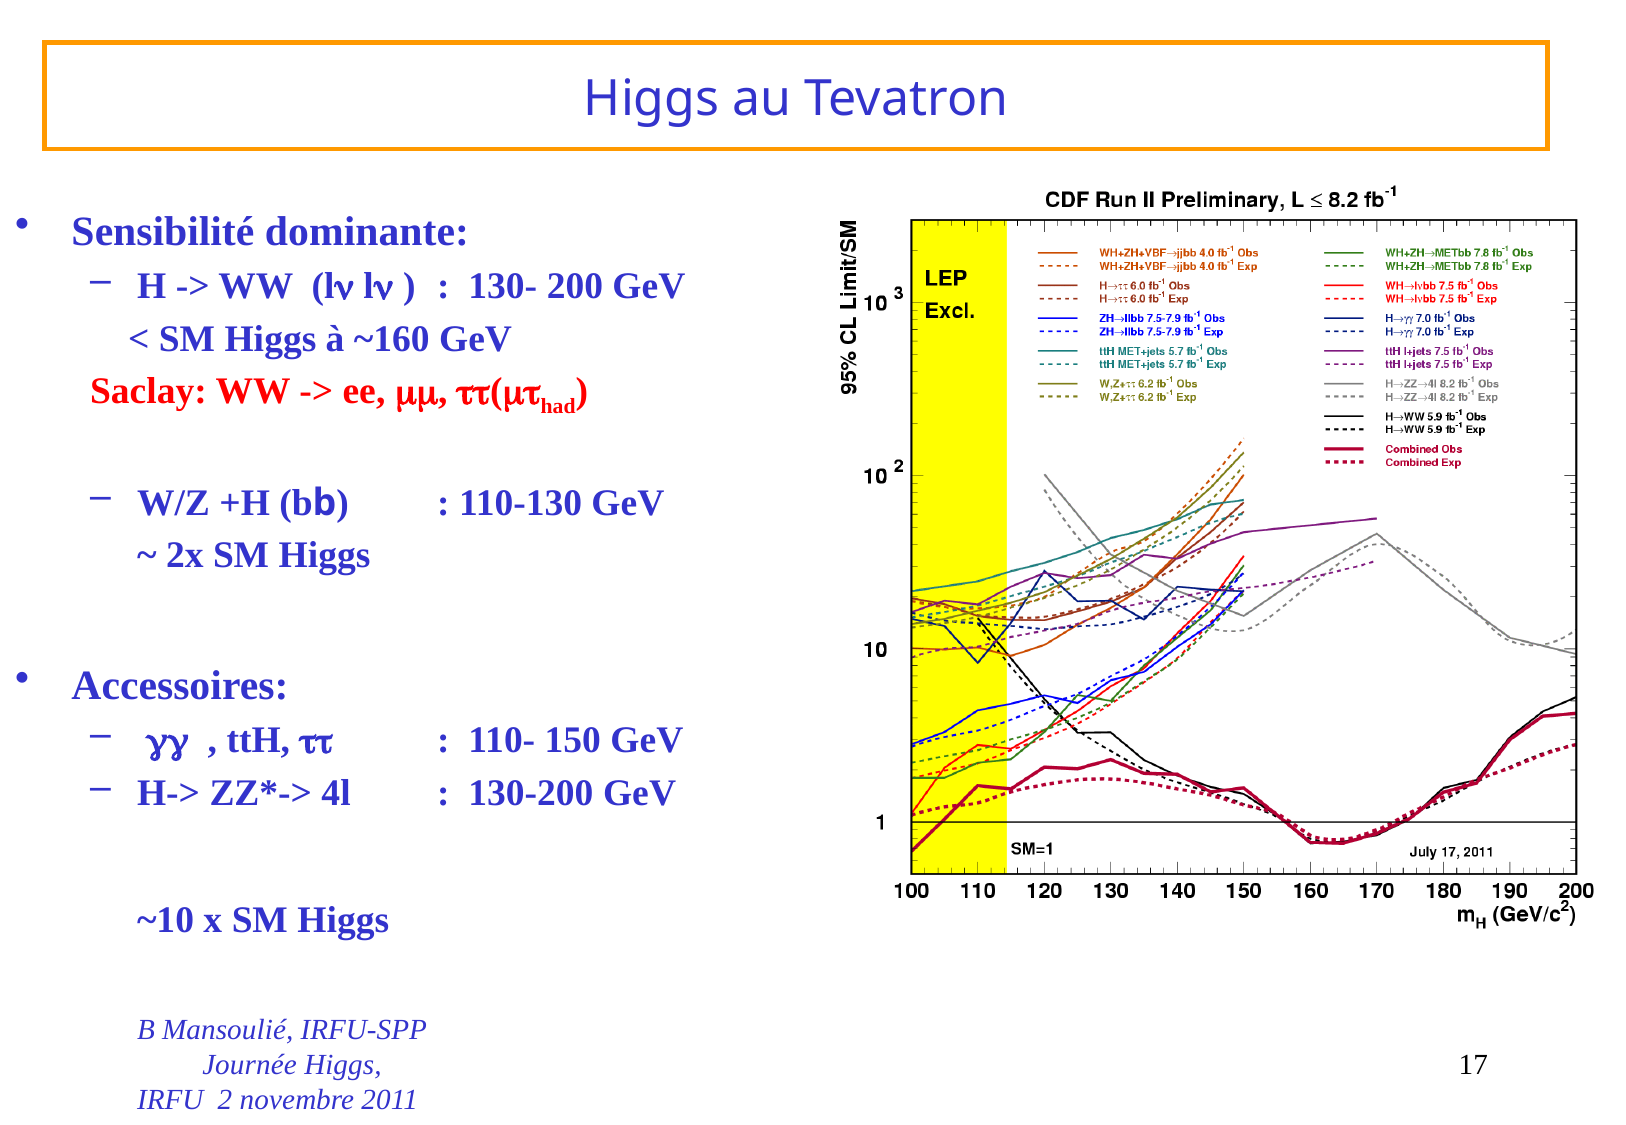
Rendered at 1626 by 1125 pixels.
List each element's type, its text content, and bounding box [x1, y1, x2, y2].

title Higgs au Tevatron [42, 40, 1550, 151]
picture [812, 160, 1605, 953]
slide_number 17 [1164, 1024, 1504, 1101]
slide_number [121, 1024, 461, 1101]
list Sensibilité dominante: H -> WW (ln ln ) : 130- 200 GeV < SM Higgs à ~160 GeV Saclay: WW -> ee, mm, tt(mthad) W/Z +H (bb) : 110-130 GeV ~ 2x SM Higgs Accessoires: gg , ttH, tt : 110- 150 GeV H-> ZZ*-> 4l : 130-200 GeV ~10 x SM Higgs [0, 196, 1513, 988]
